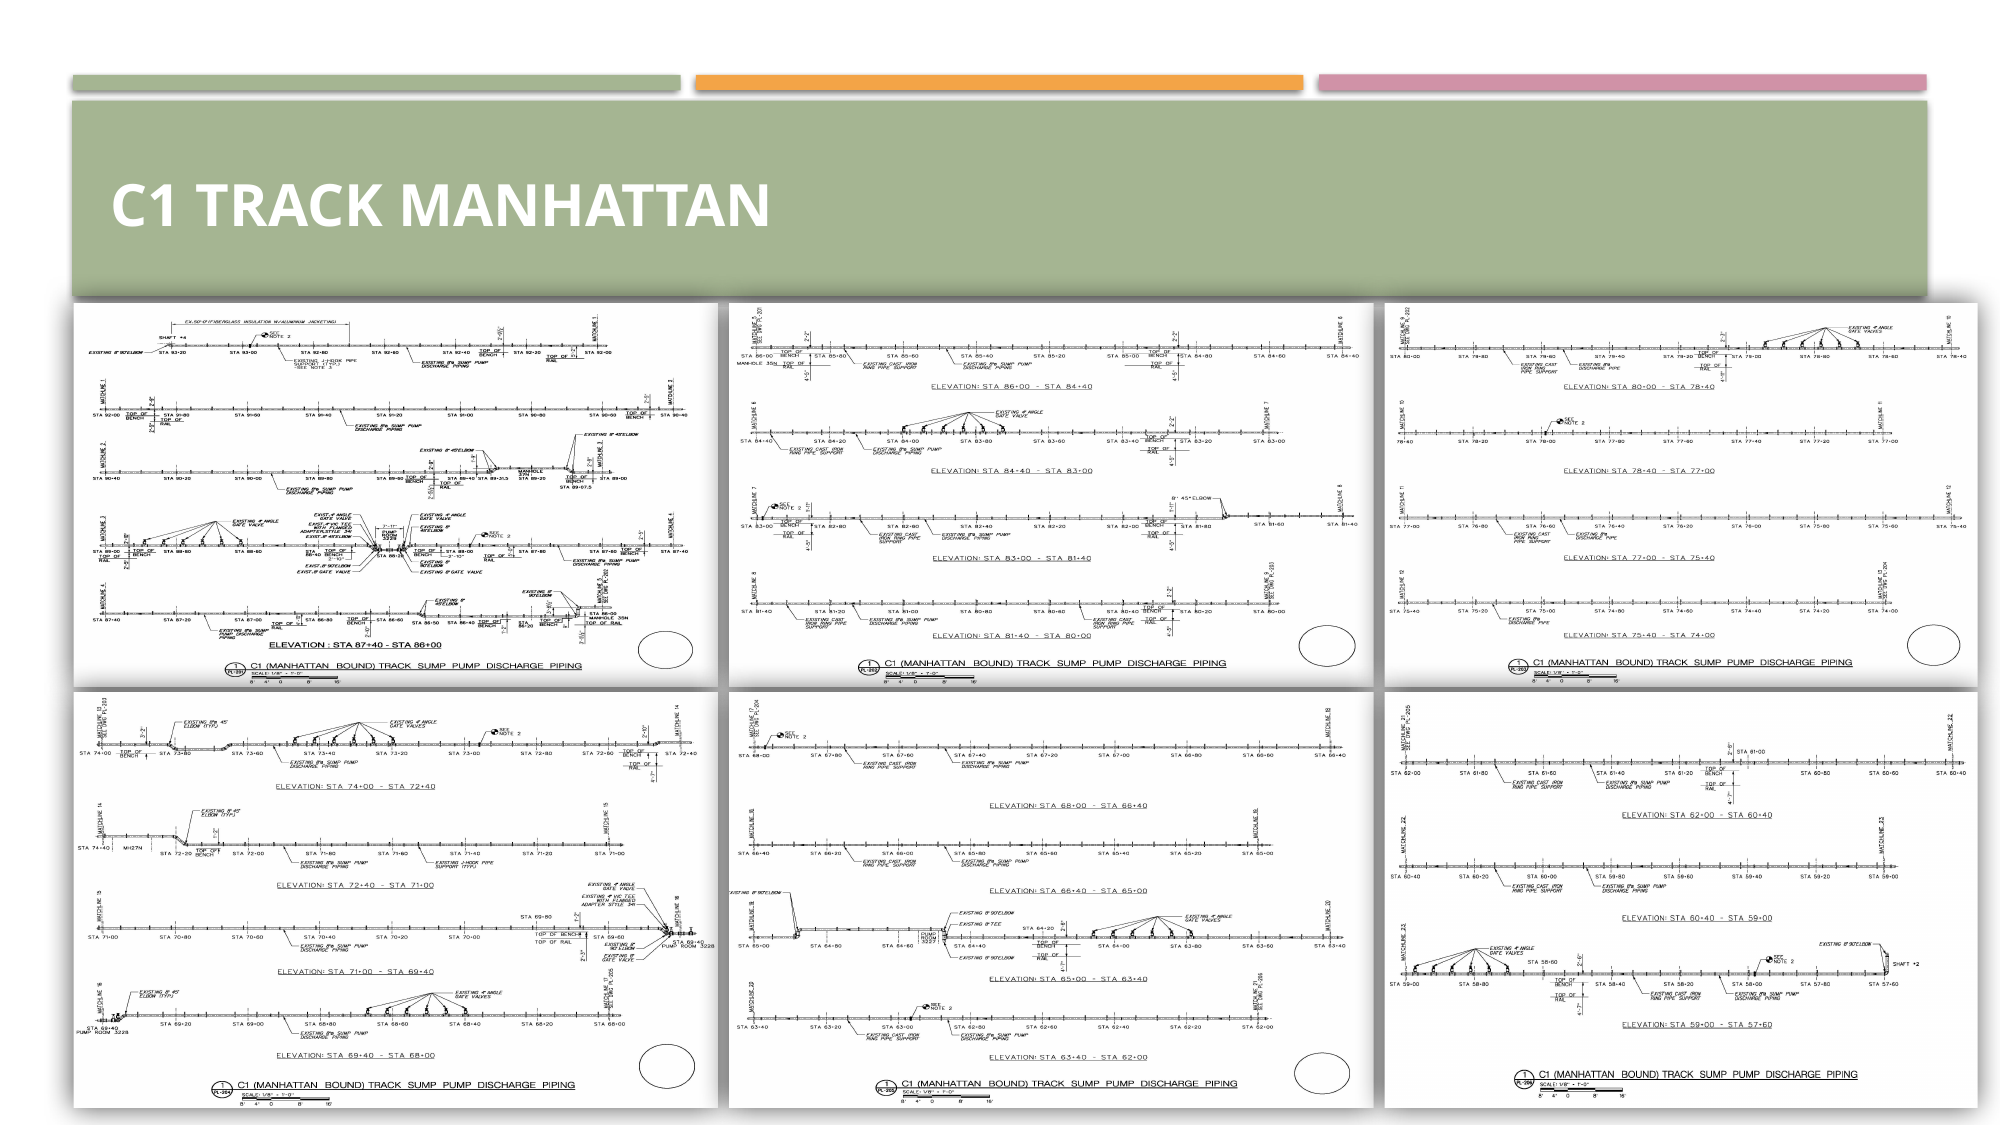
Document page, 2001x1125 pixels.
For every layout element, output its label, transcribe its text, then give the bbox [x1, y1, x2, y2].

picture [728, 691, 1375, 1109]
picture [73, 303, 719, 687]
picture [728, 303, 1375, 687]
picture [1384, 303, 1979, 687]
title C1 track Manhattan [95, 160, 1905, 246]
picture [1384, 691, 1979, 1109]
picture [73, 691, 719, 1109]
